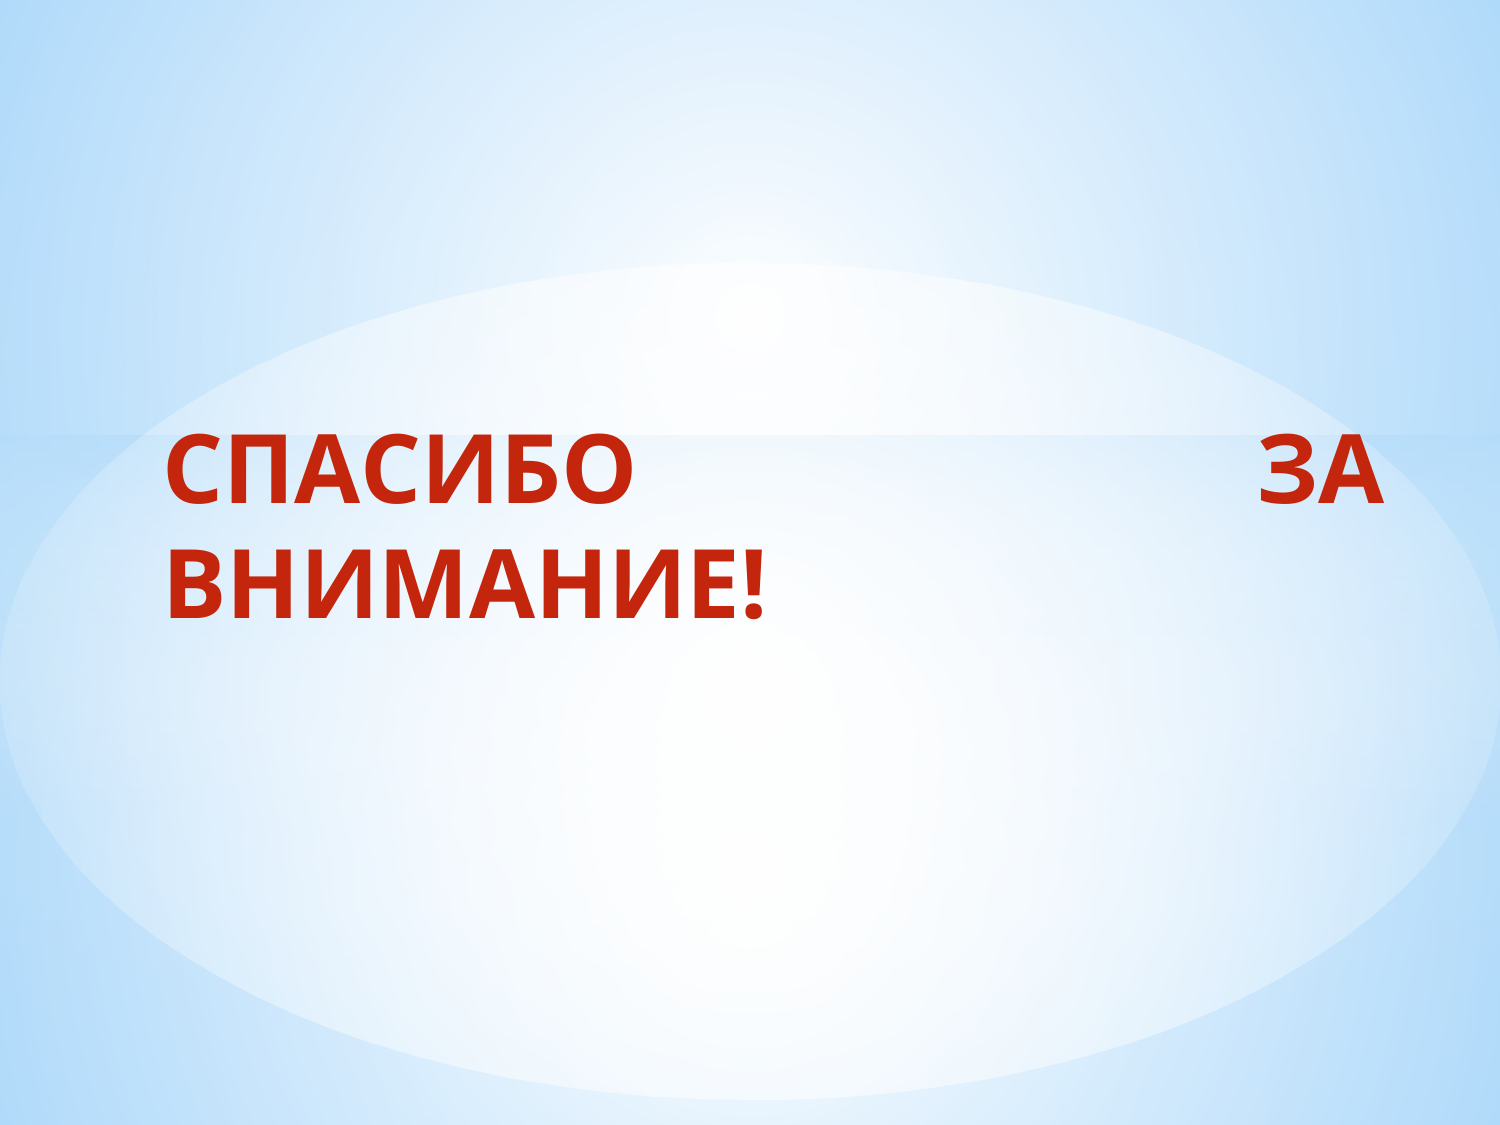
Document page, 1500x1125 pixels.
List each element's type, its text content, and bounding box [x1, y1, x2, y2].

title СПАСИБО ЗА ВНИМАНИЕ! [147, 290, 1400, 754]
